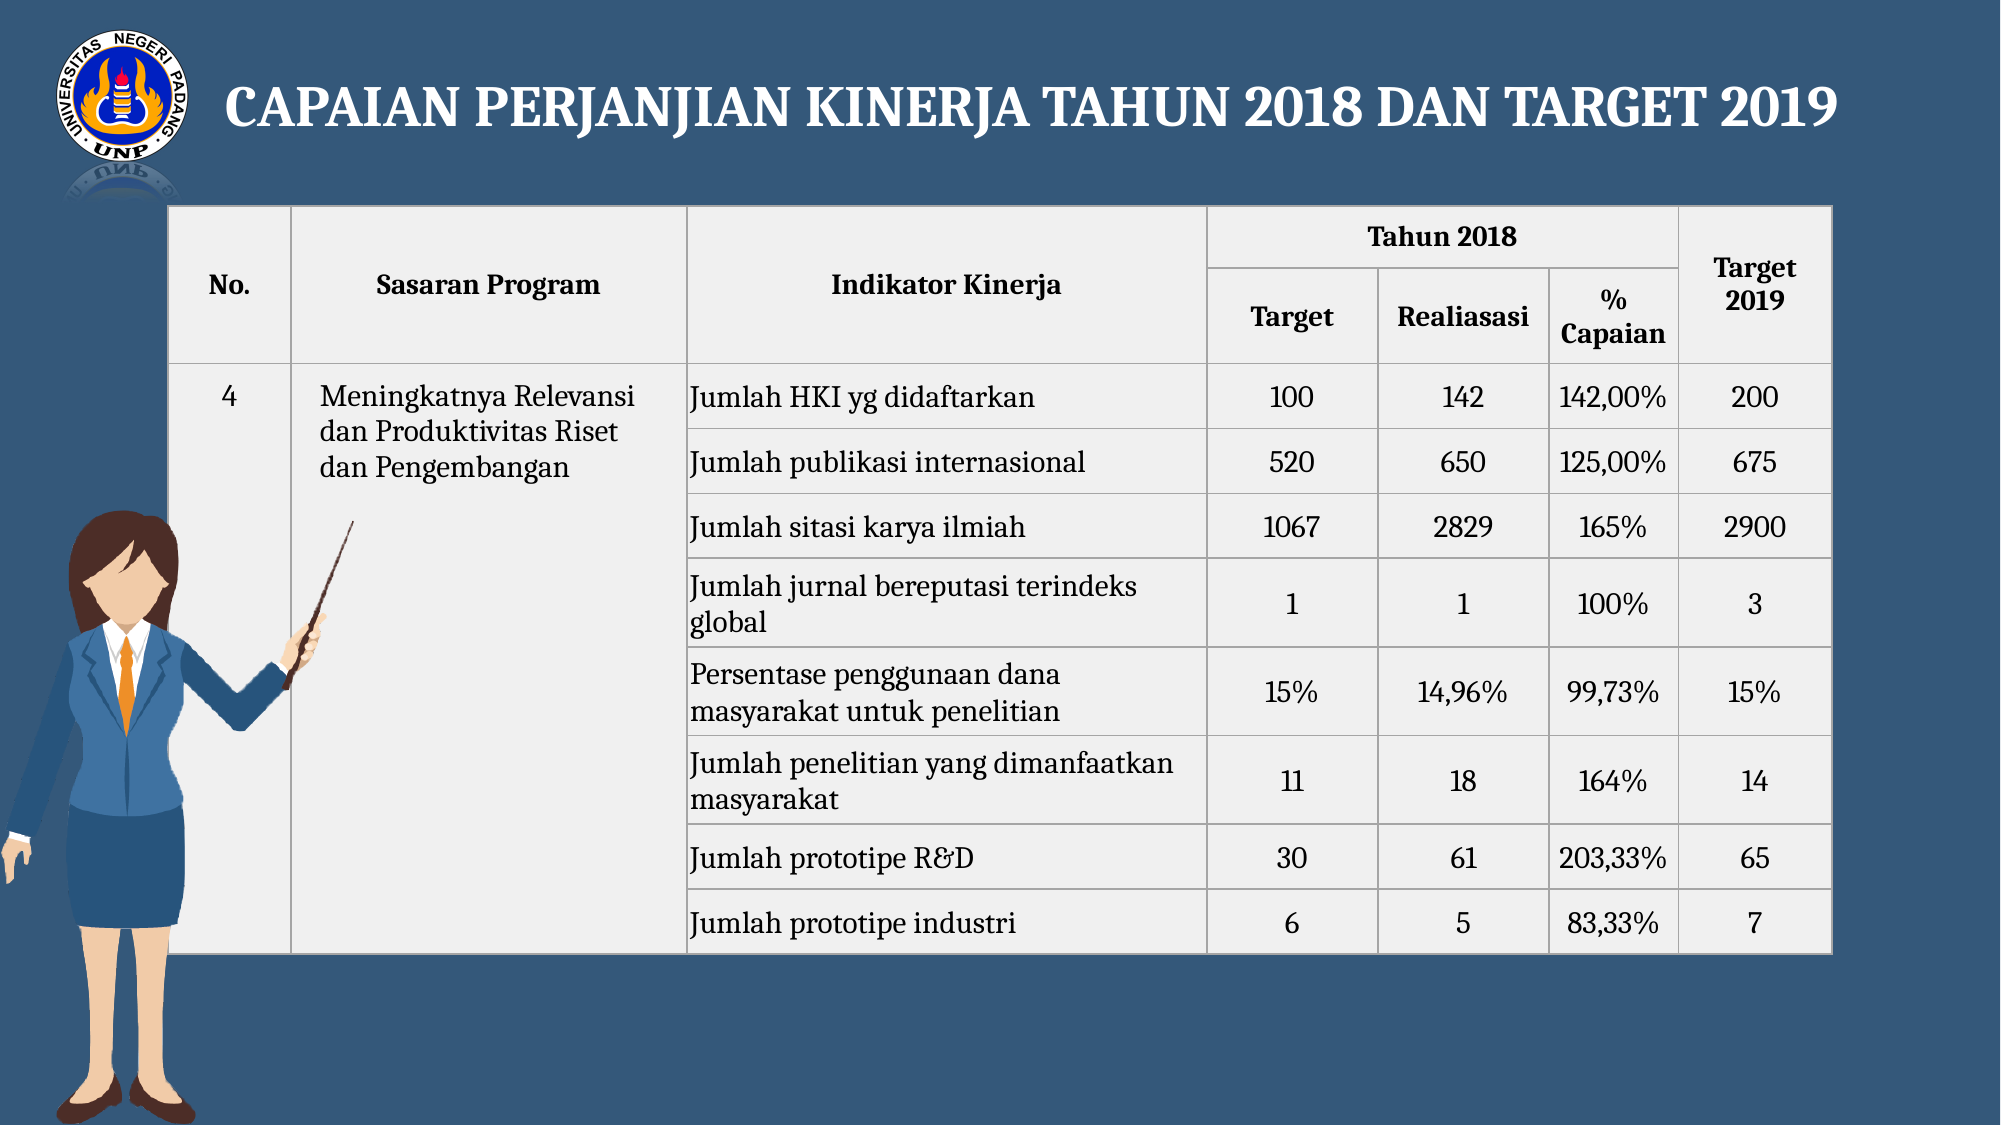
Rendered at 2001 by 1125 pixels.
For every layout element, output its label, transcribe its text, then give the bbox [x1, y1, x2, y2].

table_header Indikator Kinerja [688, 218, 1206, 363]
table_cell Jumlah HKI yg didaftarkan [688, 364, 1206, 428]
table_header Sasaran Program [292, 218, 686, 363]
table_header Tahun 2018 [1208, 218, 1678, 267]
table_cell 164% [1550, 736, 1678, 823]
table_cell Persentase penggunaan dana masyarakat untuk penelitian [688, 648, 1206, 735]
table_cell % Capaian [1550, 269, 1678, 363]
table_cell 203,33% [1550, 825, 1678, 888]
table_cell 11 [1208, 736, 1377, 823]
table_cell Jumlah prototipe industri [688, 890, 1206, 953]
table_cell 18 [1379, 736, 1548, 823]
table_cell 30 [1208, 825, 1377, 888]
table_cell 6 [1208, 890, 1377, 953]
table_cell Jumlah jurnal bereputasi terindeks global [688, 559, 1206, 646]
table_cell 125,00% [1550, 429, 1678, 493]
table_cell 2829 [1379, 494, 1548, 557]
table_cell Jumlah prototipe R&D [688, 825, 1206, 888]
table_cell Realiasasi [1379, 269, 1548, 363]
table_cell 4 [169, 364, 290, 510]
table_cell 15% [1679, 648, 1831, 735]
table_cell 142,00% [1550, 364, 1678, 428]
table_cell 7 [1679, 890, 1831, 953]
table_cell 99,73% [1550, 648, 1678, 735]
table_cell 200 [1679, 364, 1831, 428]
table_cell 14,96% [1379, 648, 1548, 735]
table_cell 100% [1550, 559, 1678, 646]
table_cell Jumlah penelitian yang dimanfaatkan masyarakat [688, 736, 1206, 823]
table_cell 3 [1679, 559, 1831, 646]
table_cell 83,33% [1550, 890, 1678, 953]
table_cell 2900 [1679, 494, 1831, 557]
picture [0, 0, 2001, 1125]
table_cell 520 [1208, 429, 1377, 493]
table_cell Jumlah sitasi karya ilmiah [688, 494, 1206, 557]
table_header Target 2019 [1679, 218, 1831, 363]
table_cell 15% [1208, 648, 1377, 735]
table_cell Target [1208, 269, 1377, 363]
table_cell 65 [1679, 825, 1831, 888]
table_cell 14 [1679, 736, 1831, 823]
table_cell 1067 [1208, 494, 1377, 557]
table_cell 1 [1379, 559, 1548, 646]
table_cell Meningkatnya Relevansi dan Produktivitas Riset dan Pengembangan [292, 364, 686, 953]
table_cell 650 [1379, 429, 1548, 493]
table_cell Jumlah publikasi internasional [688, 429, 1206, 493]
table_cell 61 [1379, 825, 1548, 888]
table_header No. [169, 207, 290, 363]
table_cell 5 [1379, 890, 1548, 953]
table_cell 675 [1679, 429, 1831, 493]
text_box CAPAIAN PERJANJIAN KINERJA TAHUN 2018 DAN TARGET 2019 [210, 0, 1936, 218]
table_cell 1 [1208, 559, 1377, 646]
table_cell 165% [1550, 494, 1678, 557]
table_cell 100 [1208, 364, 1377, 428]
table_cell 142 [1379, 364, 1548, 428]
